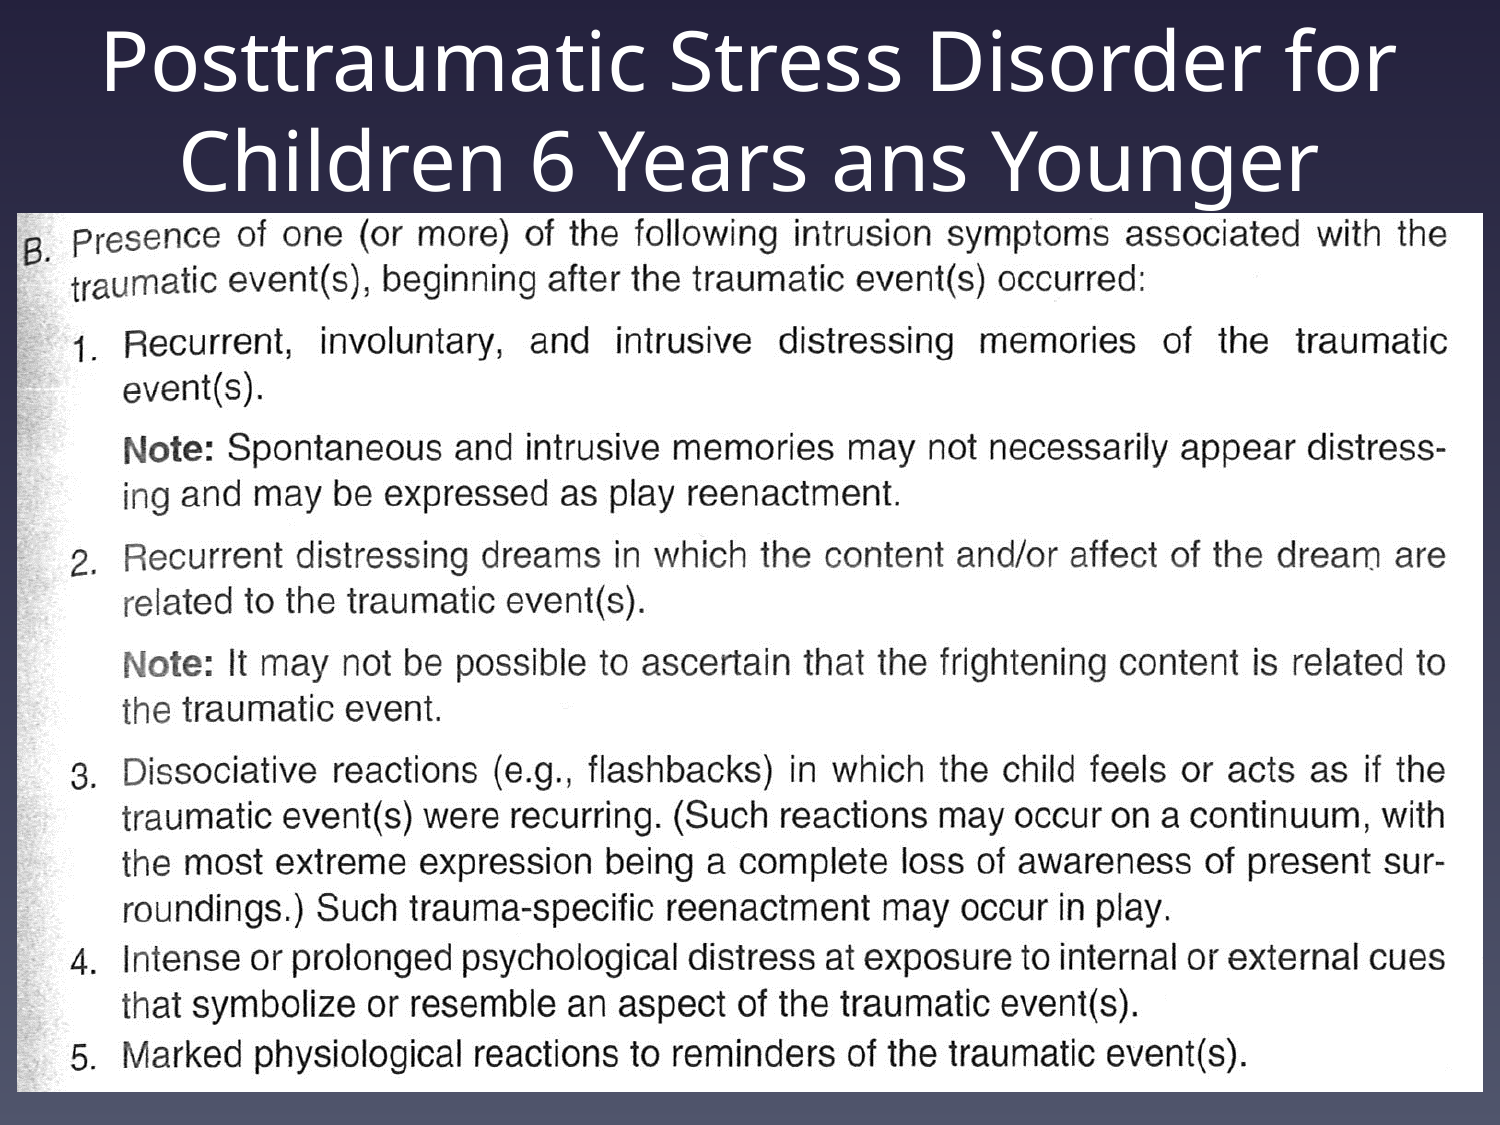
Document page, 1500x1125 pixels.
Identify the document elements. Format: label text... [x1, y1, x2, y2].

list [16, 213, 1484, 1092]
title Posttraumatic Stress Disorder for Children 6 Years ans Younger (suite) [75, 1, 1425, 189]
